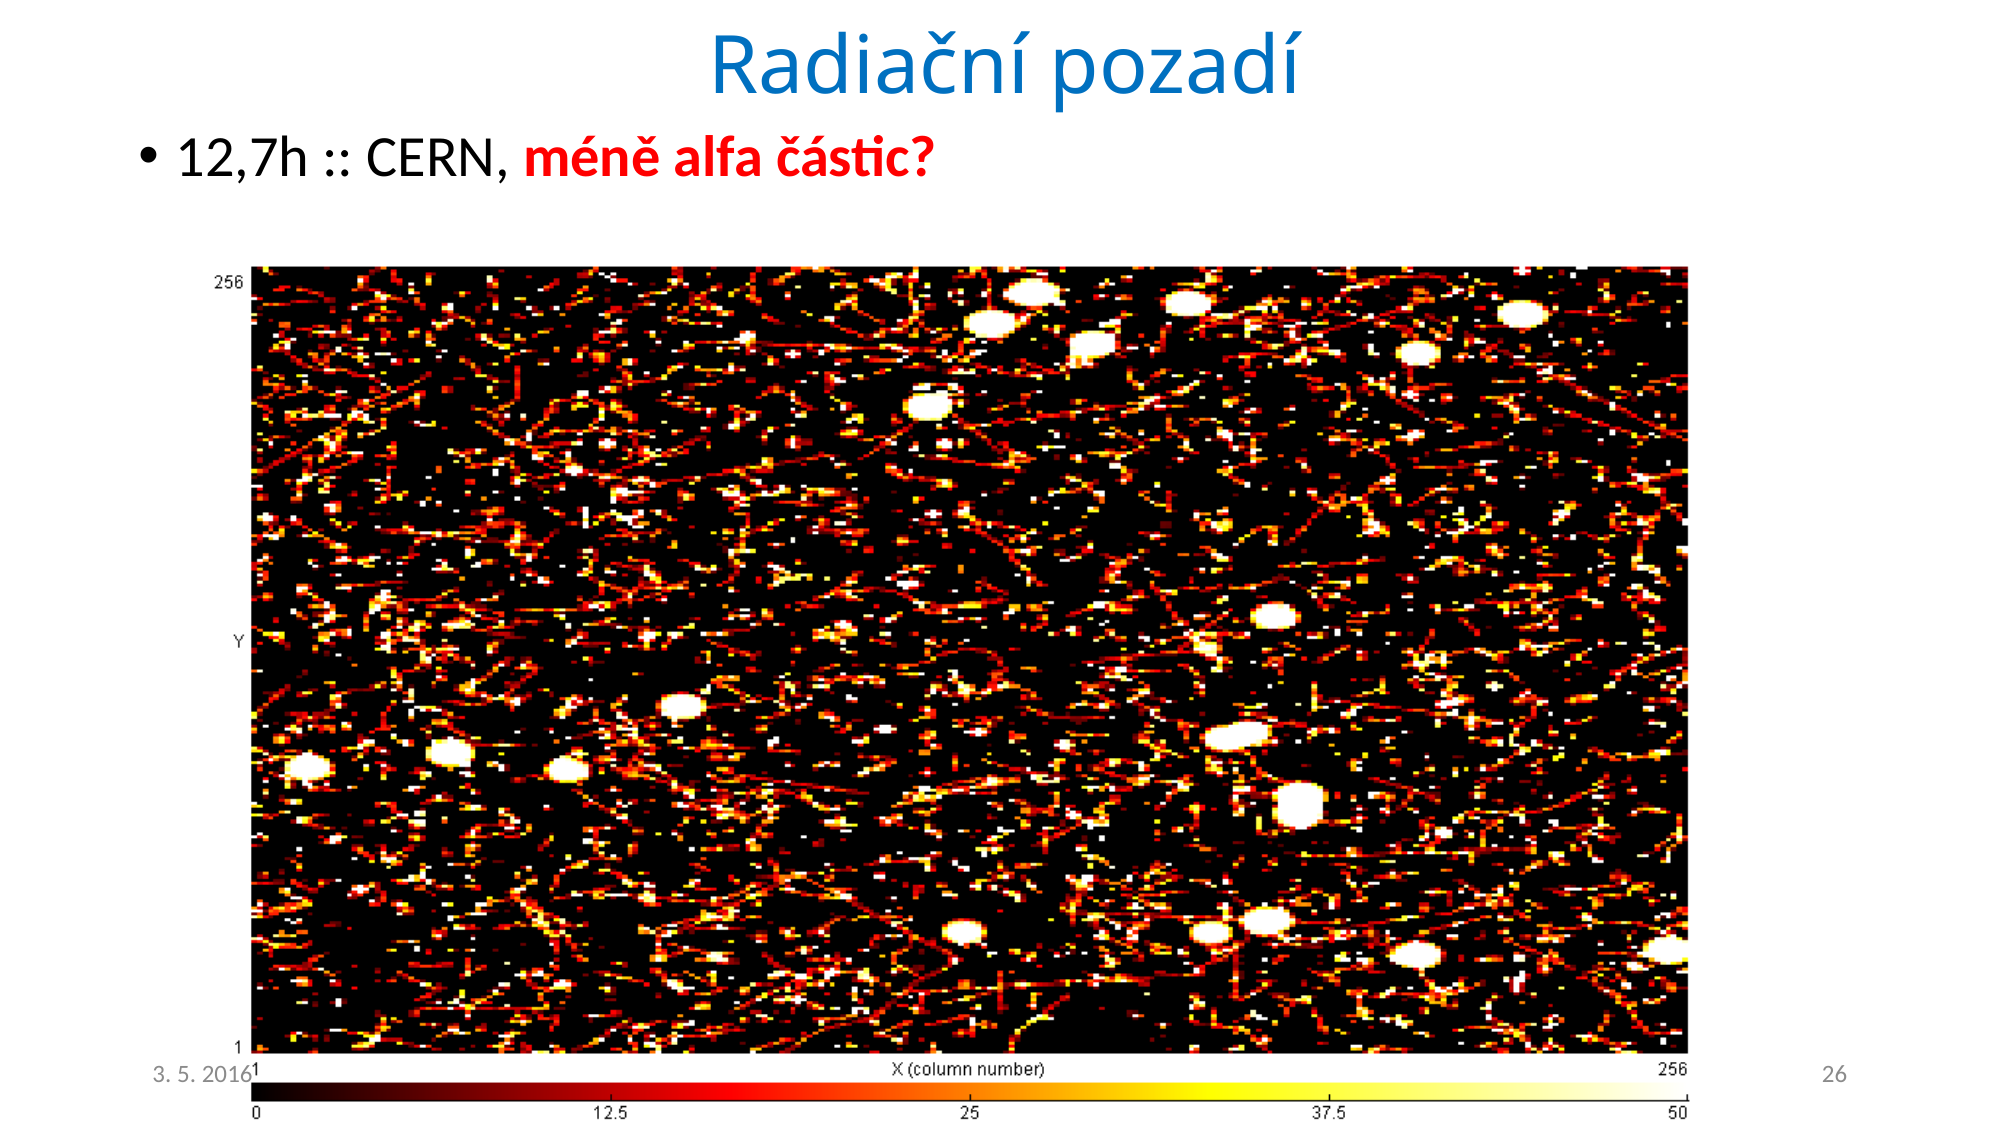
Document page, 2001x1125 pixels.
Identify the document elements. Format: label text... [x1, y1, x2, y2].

slide_number 26 [1694, 1042, 1863, 1103]
slide_number 3. 5. 2016 [137, 1042, 202, 1103]
picture [202, 261, 1694, 1125]
list 12,7h :: CERN, méně alfa částic? [123, 118, 1849, 833]
title Radiační pozadí [142, 15, 1868, 119]
